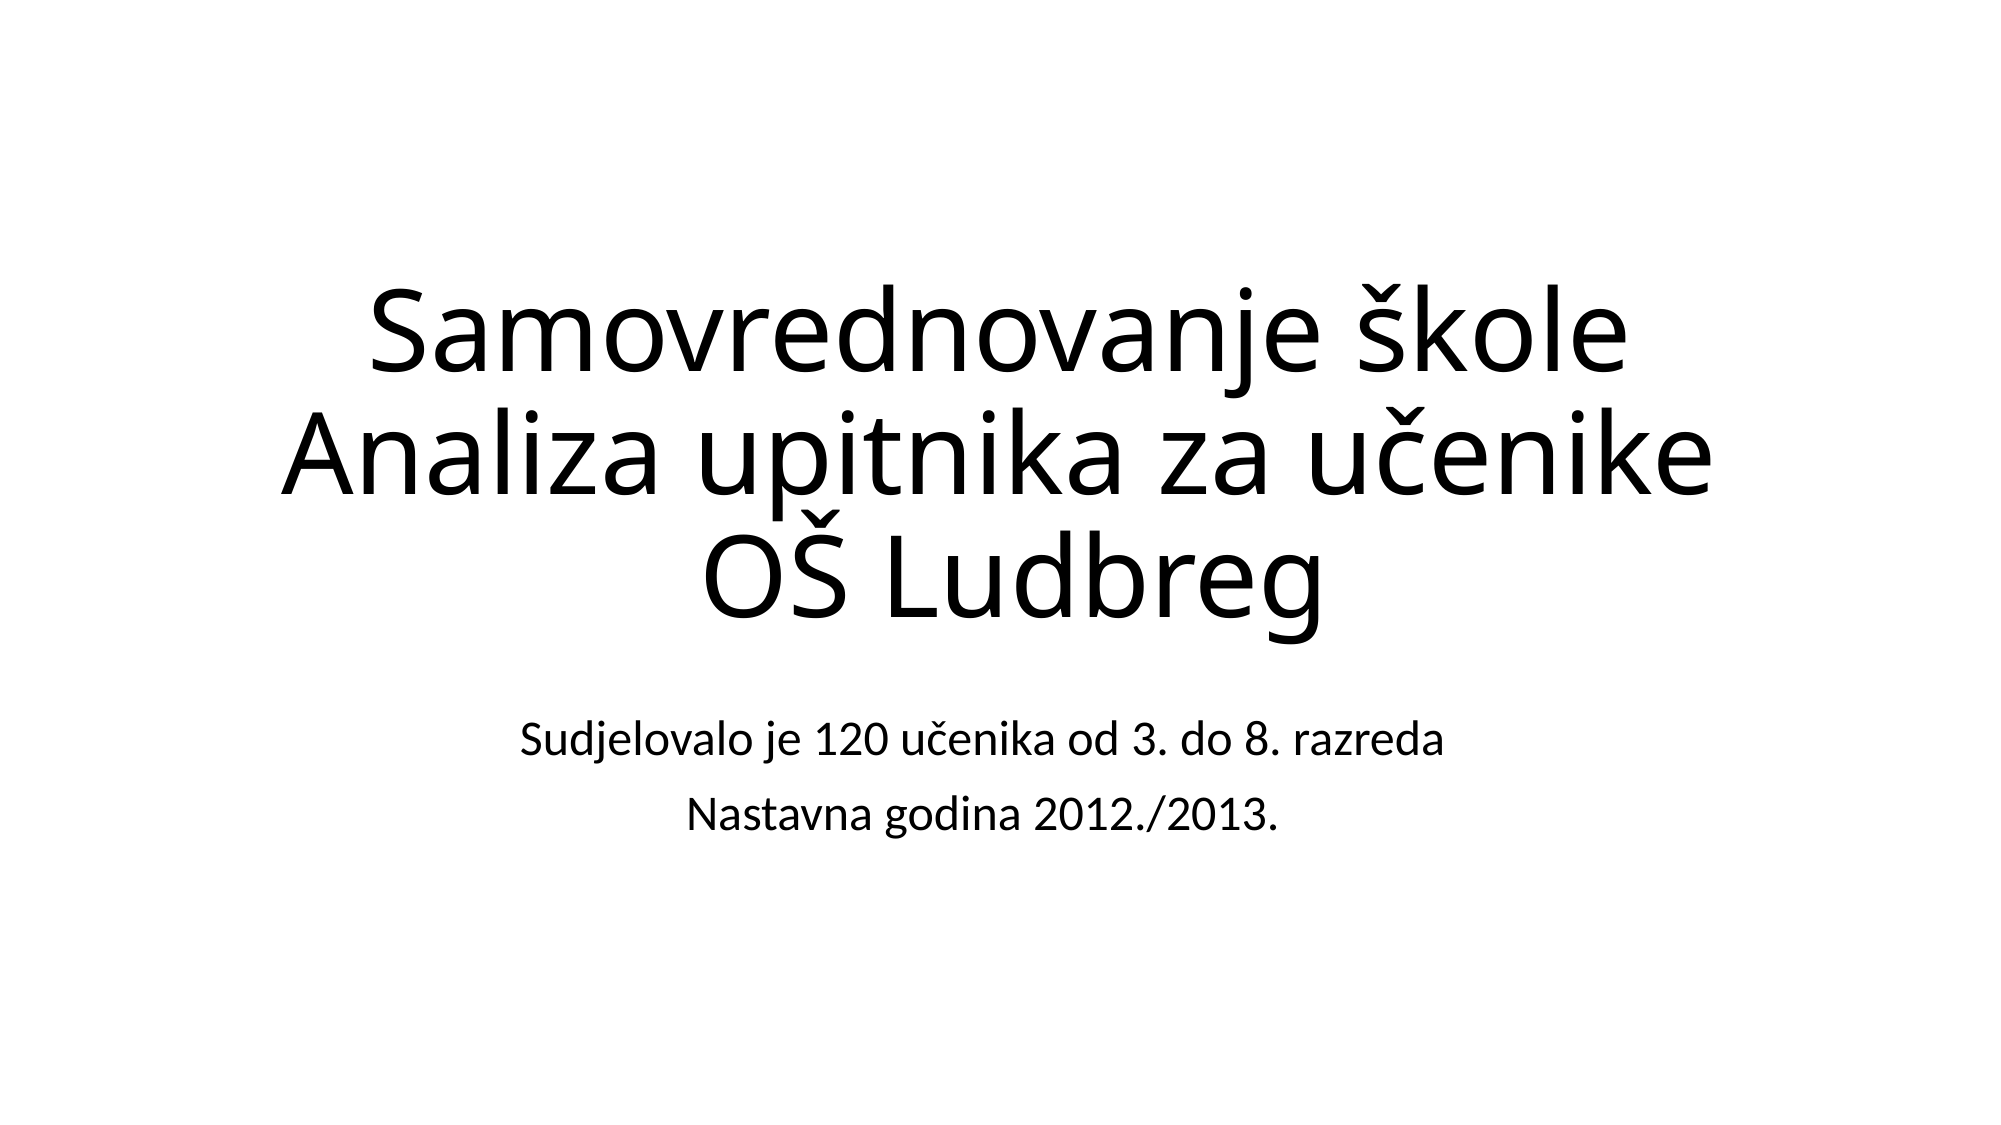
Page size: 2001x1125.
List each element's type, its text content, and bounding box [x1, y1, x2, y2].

subtitle Sudjelovalo je 120 učenika od 3. do 8. razreda Nastavna godina 2012./2013. [232, 704, 1733, 977]
title Samovrednovanje škole Analiza upitnika za učenike OŠ Ludbreg [249, 184, 1750, 650]
